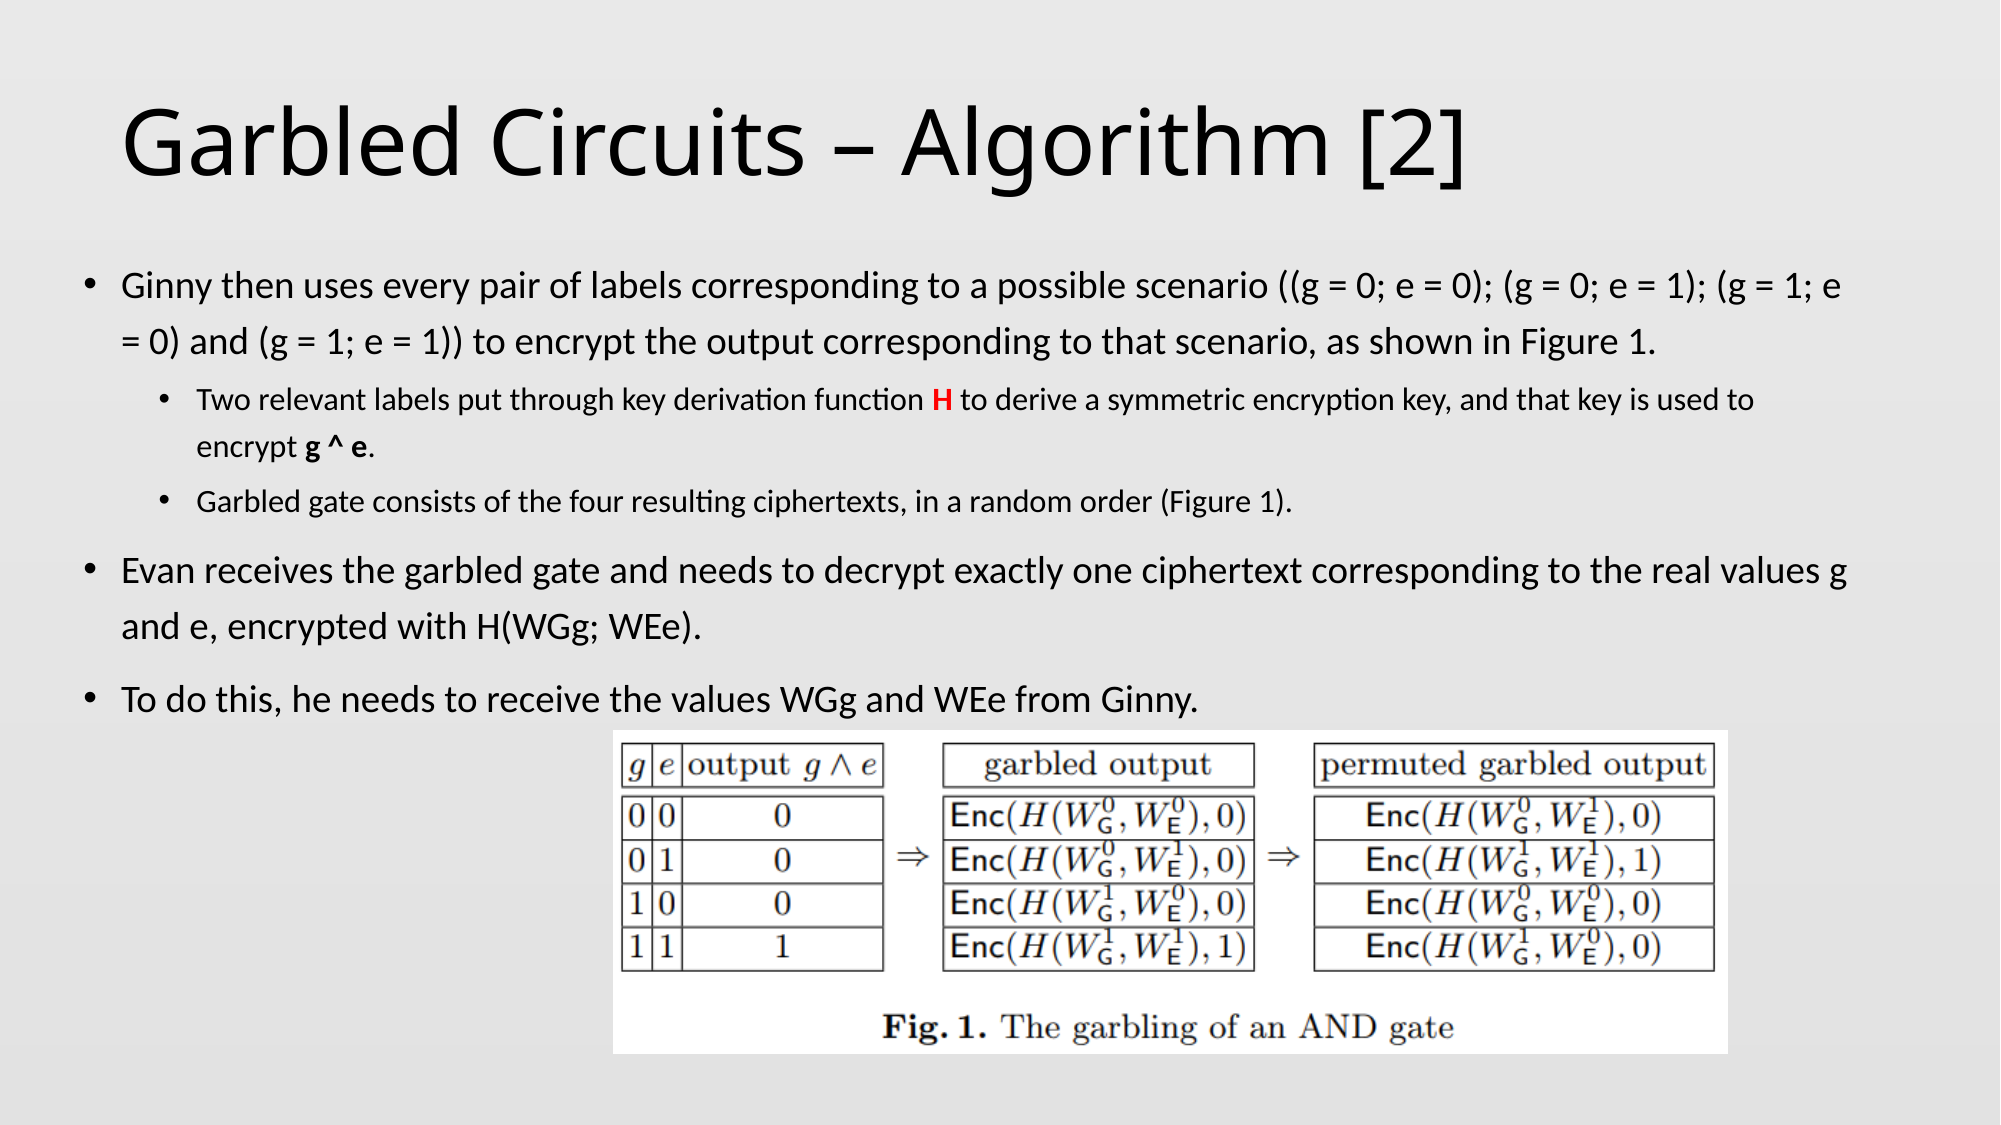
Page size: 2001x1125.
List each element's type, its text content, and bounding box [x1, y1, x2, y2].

list Ginny then uses every pair of labels corresponding to a possible scenario ((g = 0; e = 0); (g = 0; e = 1); (g = 1; e = 0) and (g = 1; e = 1)) to encrypt the output corresponding to that scenario, as shown in Figure 1. Two relevant labels put through key derivation function H to derive a symmetric encryption key, and that key is used to encrypt g ^ e. Garbled gate consists of the four resulting ciphertexts, in a random order (Figure 1). Evan receives the garbled gate and needs to decrypt exactly one ciphertext corresponding to the real values g and e, encrypted with H(WGg; WEe). To do this, he needs to receive the values WGg and WEe from Ginny. [68, 239, 1877, 731]
text_box Garbled Circuits – Algorithm [2] [105, 52, 1895, 240]
picture [613, 730, 1728, 1054]
